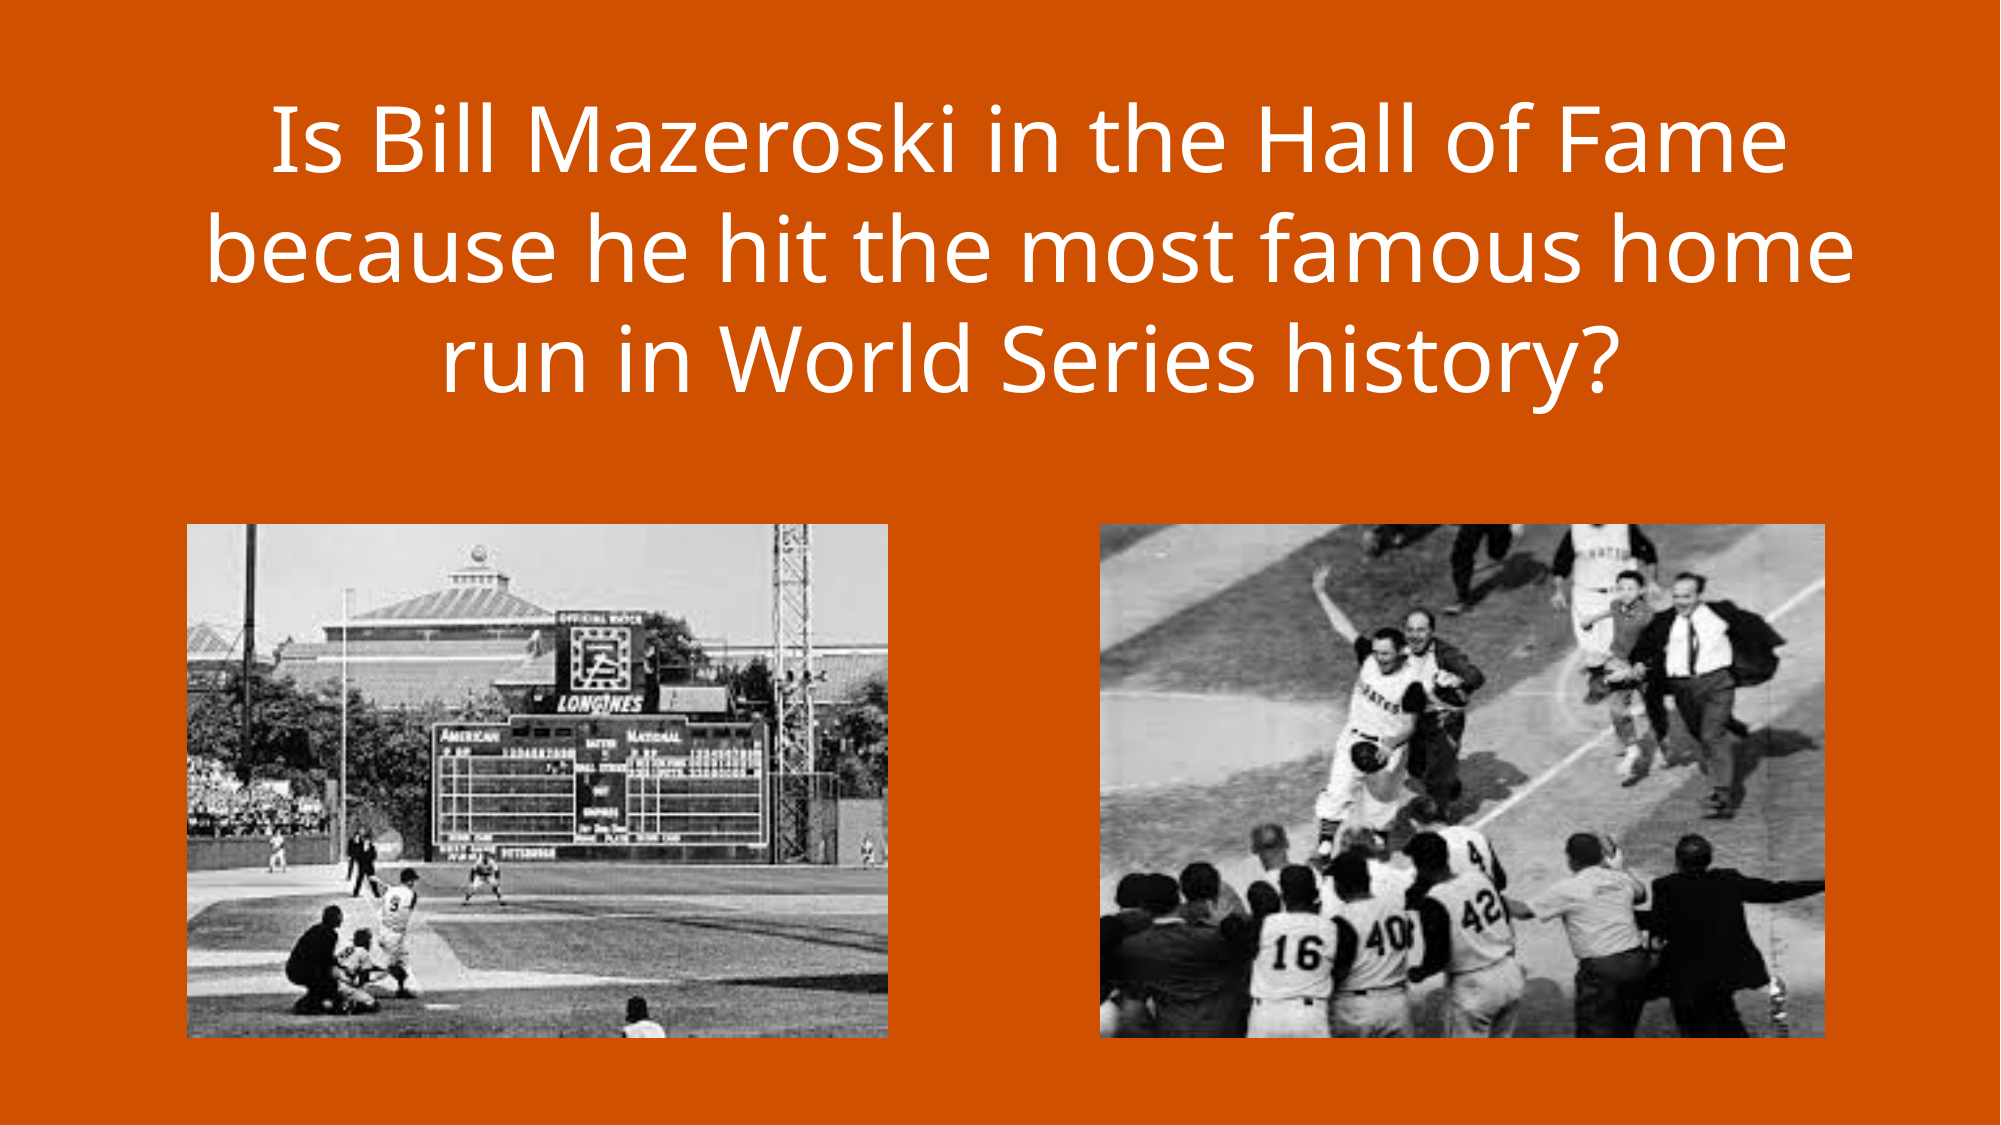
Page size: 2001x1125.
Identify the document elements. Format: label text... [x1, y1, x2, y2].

picture [1099, 524, 1826, 1038]
picture [187, 524, 888, 1038]
text_box Is Bill Mazeroski in the Hall of Fame because he hit the most famous home run in World Series history? [124, 73, 1938, 418]
